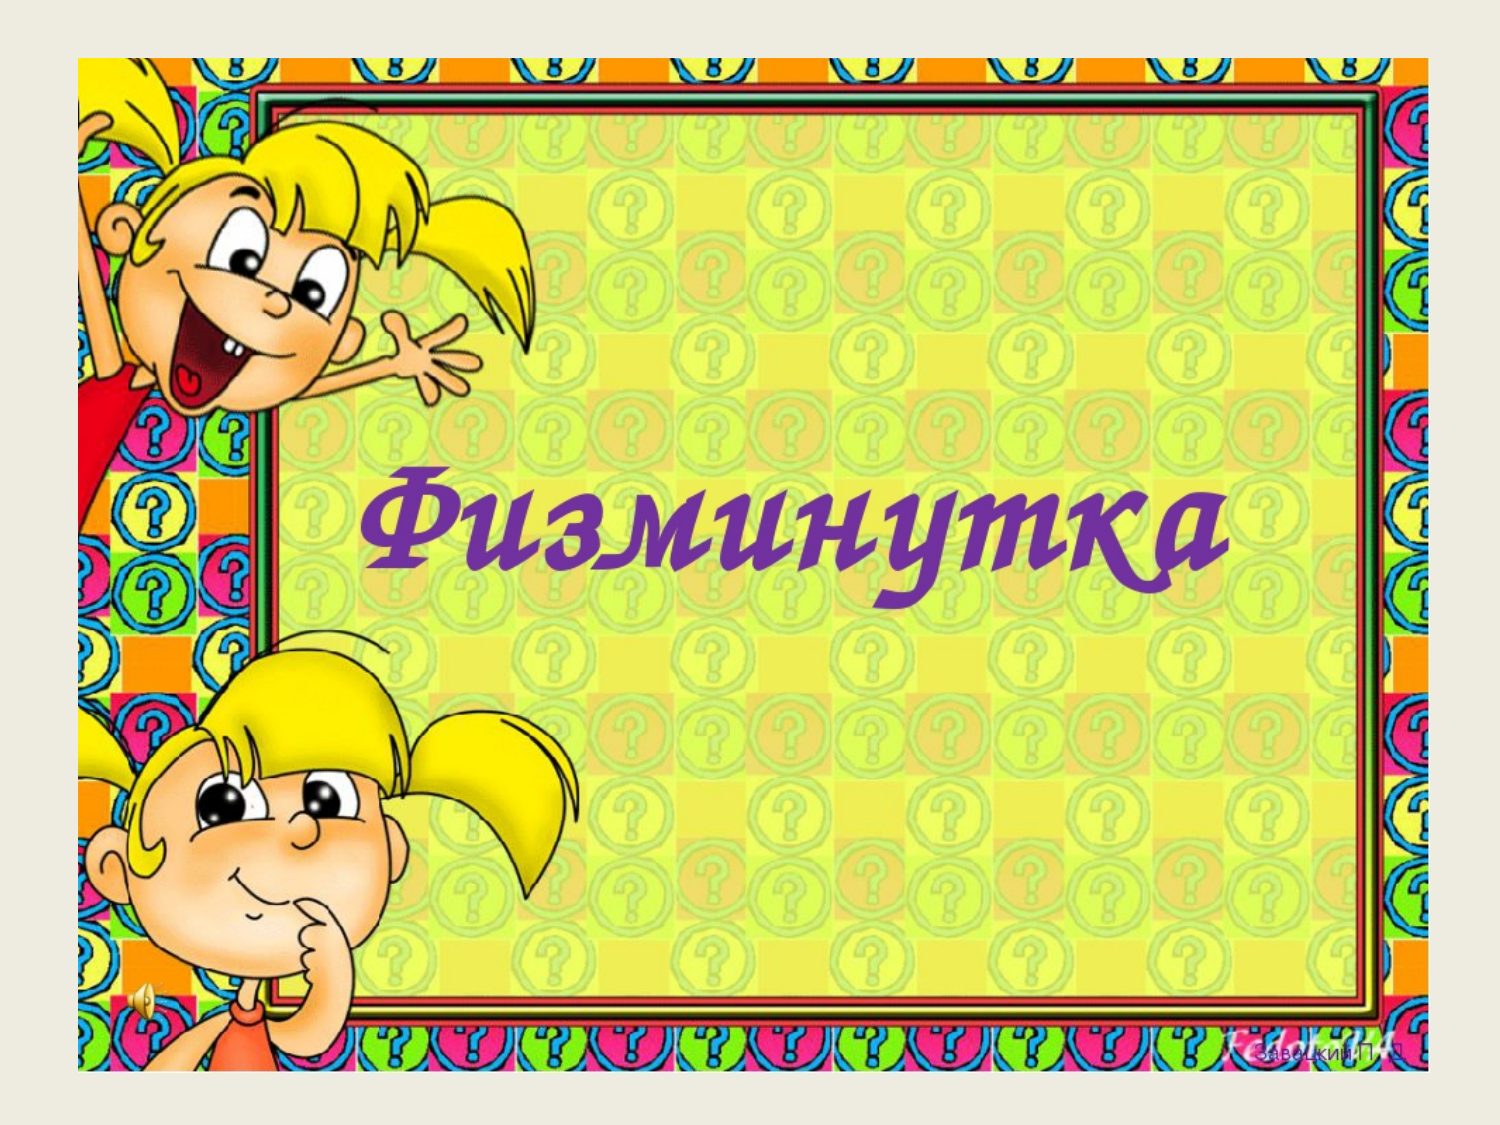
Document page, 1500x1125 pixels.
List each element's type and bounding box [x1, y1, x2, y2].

picture [77, 58, 1430, 1073]
picture [77, 1025, 82, 1037]
